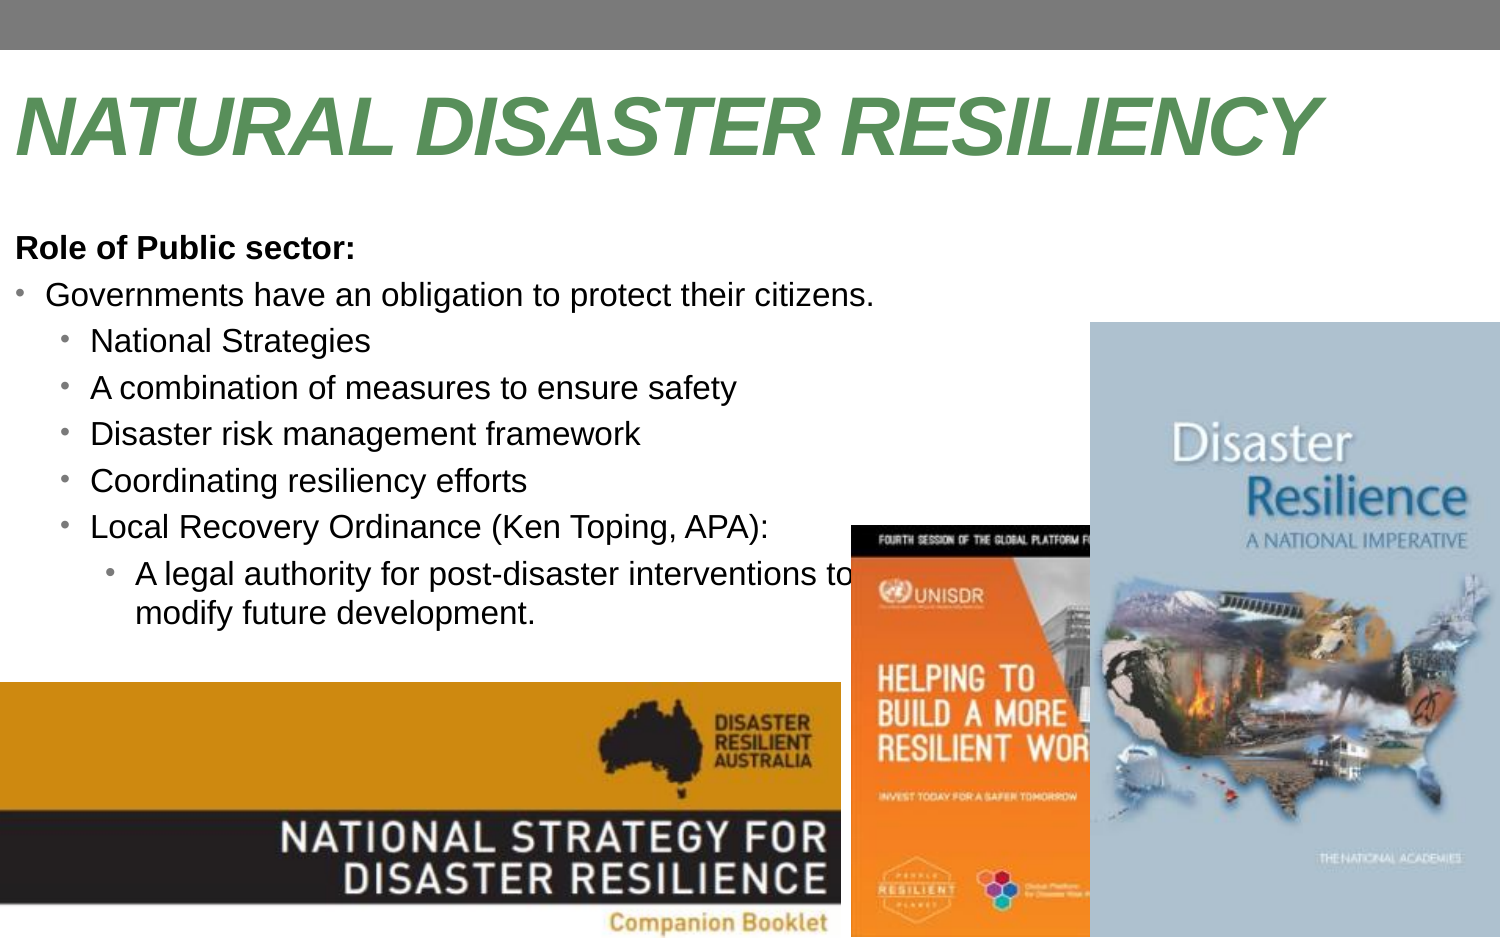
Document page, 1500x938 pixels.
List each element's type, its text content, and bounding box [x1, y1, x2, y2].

list Role of Public sector: Governments have an obligation to protect their citizens. National Strategies A combination of measures to ensure safety Disaster risk management framework Coordinating resiliency efforts Local Recovery Ordinance (Ken Toping, APA): A legal authority for post-disaster interventions to modify future development. [0, 218, 908, 682]
picture [0, 682, 841, 938]
title NATURAL DISASTER RESILIENCY [0, 54, 1422, 191]
picture [850, 321, 1500, 937]
